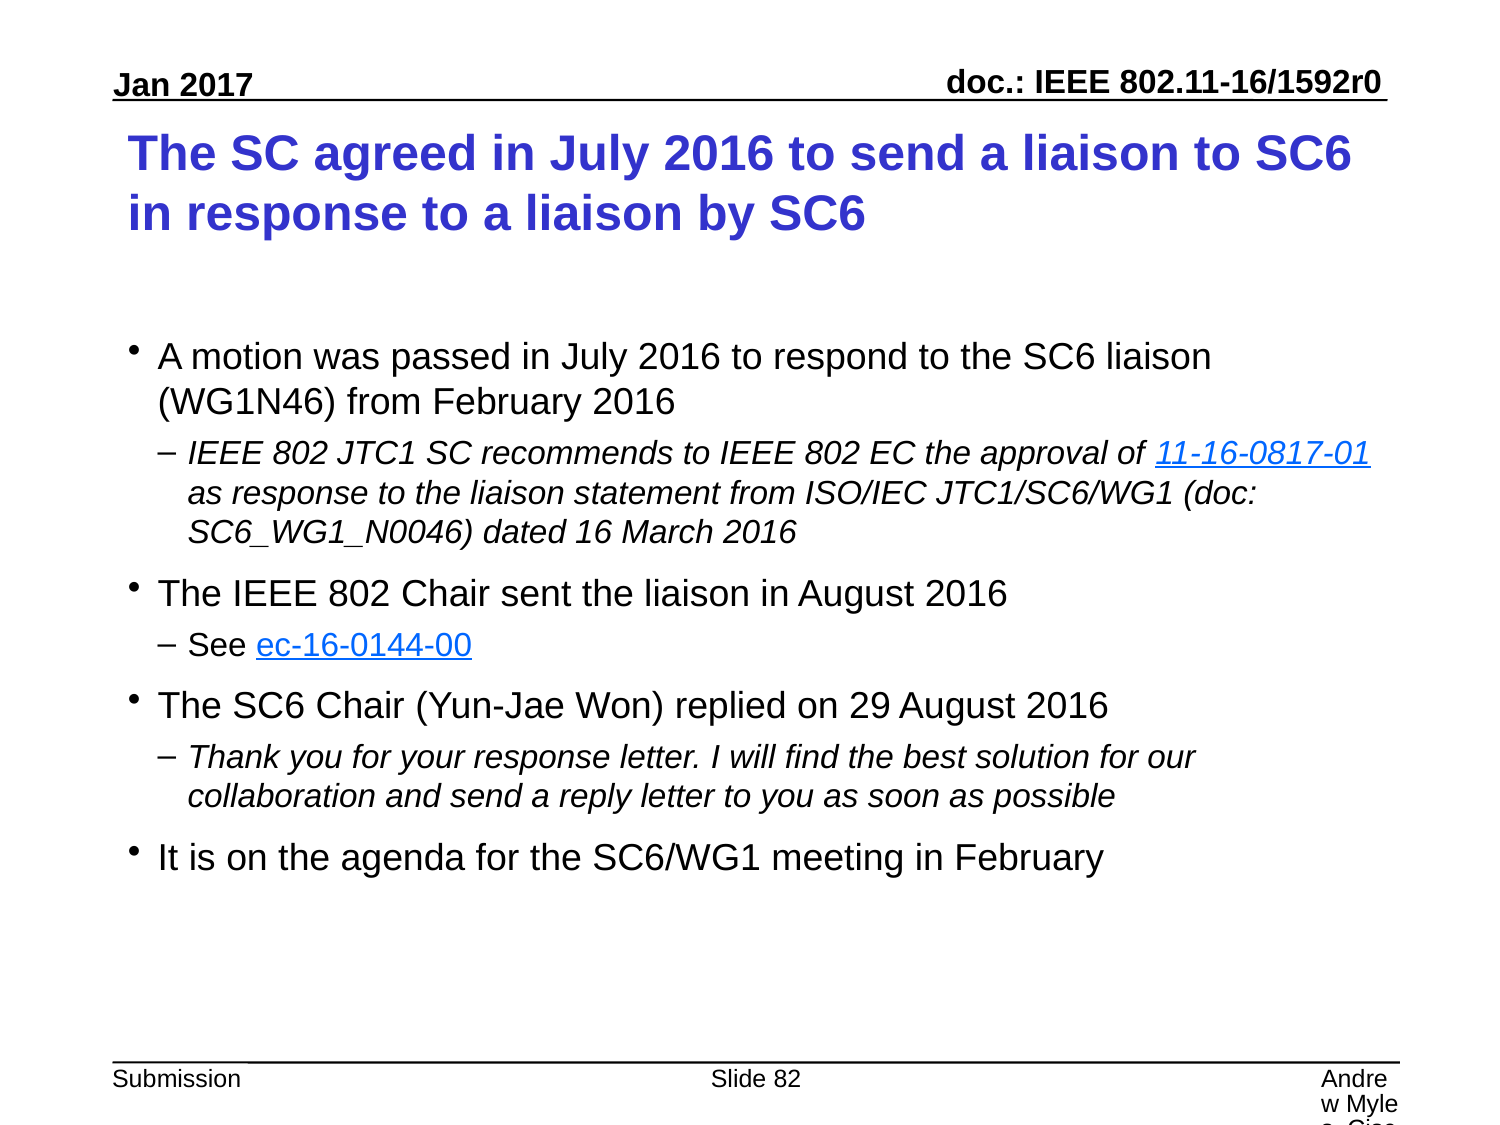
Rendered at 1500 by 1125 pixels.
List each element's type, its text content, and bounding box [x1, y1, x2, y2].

footer Andrew Myles, Cisco [1320, 1061, 1402, 1093]
slide_number Slide 82 [709, 1061, 803, 1093]
title The SC agreed in July 2016 to send a liaison to SC6 in response to a liaison by SC6 [112, 112, 1388, 288]
list A motion was passed in July 2016 to respond to the SC6 liaison (WG1N46) from February 2016 IEEE 802 JTC1 SC recommends to IEEE 802 EC the approval of 11-16-0817-01 as response to the liaison statement from ISO/IEC JTC1/SC6/WG1 (doc: SC6_WG1_N0046) dated 16 March 2016 The IEEE 802 Chair sent the liaison in August 2016 See ec-16-0144-00 The SC6 Chair (Yun-Jae Won) replied on 29 August 2016 Thank you for your response letter. I will find the best solution for our collaboration and send a reply letter to you as soon as possible It is on the agenda for the SC6/WG1 meeting in February [112, 324, 1388, 1000]
